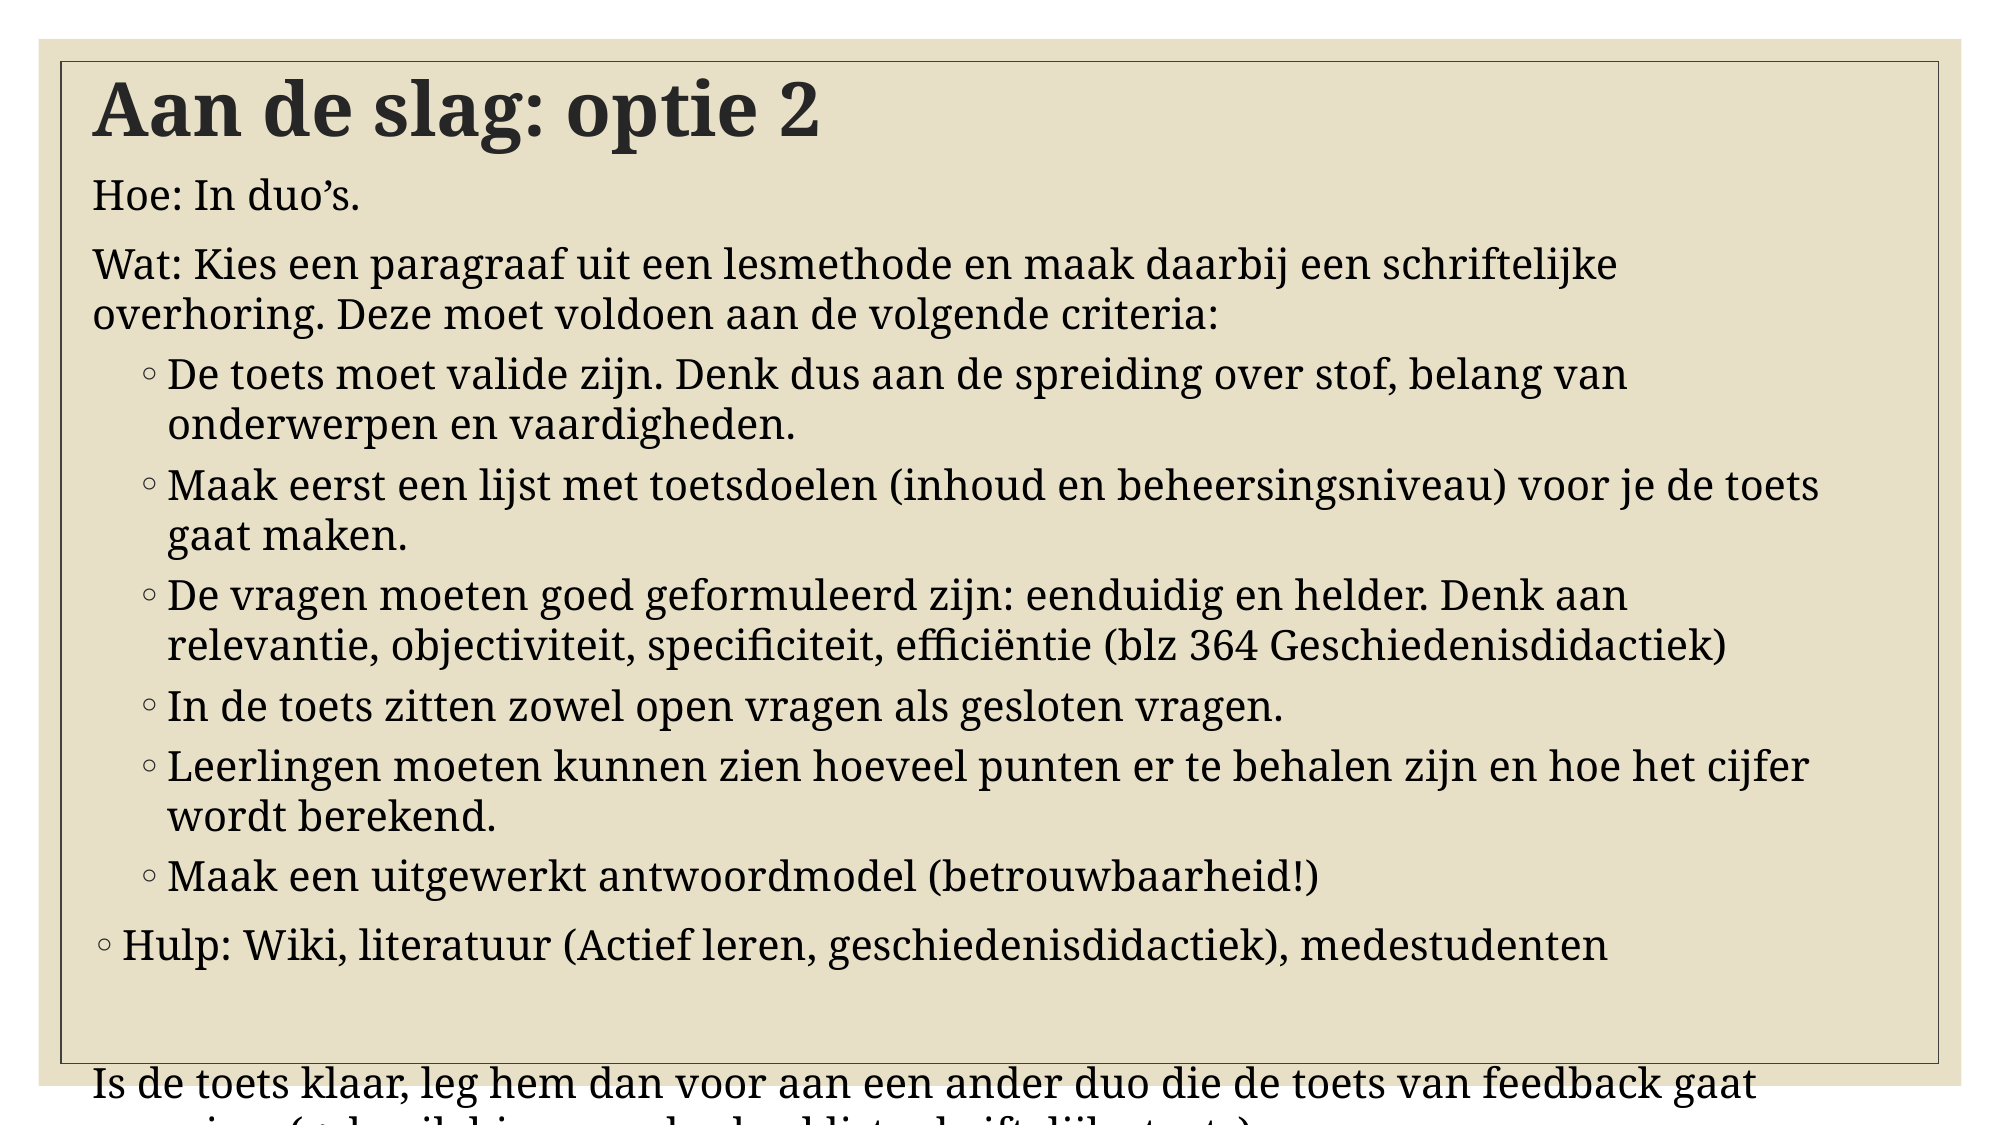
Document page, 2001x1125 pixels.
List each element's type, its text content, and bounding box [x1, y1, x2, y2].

title Aan de slag: optie 2 [77, 0, 1728, 161]
list Hoe: In duo’s. Wat: Kies een paragraaf uit een lesmethode en maak daarbij een schriftelijke overhoring. Deze moet voldoen aan de volgende criteria: De toets moet valide zijn. Denk dus aan de spreiding over stof, belang van onderwerpen en vaardigheden. Maak eerst een lijst met toetsdoelen (inhoud en beheersingsniveau) voor je de toets gaat maken. De vragen moeten goed geformuleerd zijn: eenduidig en helder. Denk aan relevantie, objectiviteit, specificiteit, efficiëntie (blz 364 Geschiedenisdidactiek) In de toets zitten zowel open vragen als gesloten vragen. Leerlingen moeten kunnen zien hoeveel punten er te behalen zijn en hoe het cijfer wordt berekend. Maak een uitgewerkt antwoordmodel (betrouwbaarheid!) Hulp: Wiki, literatuur (Actief leren, geschiedenisdidactiek), medestudenten Is de toets klaar, leg hem dan voor aan een ander duo die de toets van feedback gaat voorzien. (gebruik hiervoor de checklist schriftelijke toets) [77, 161, 1865, 919]
